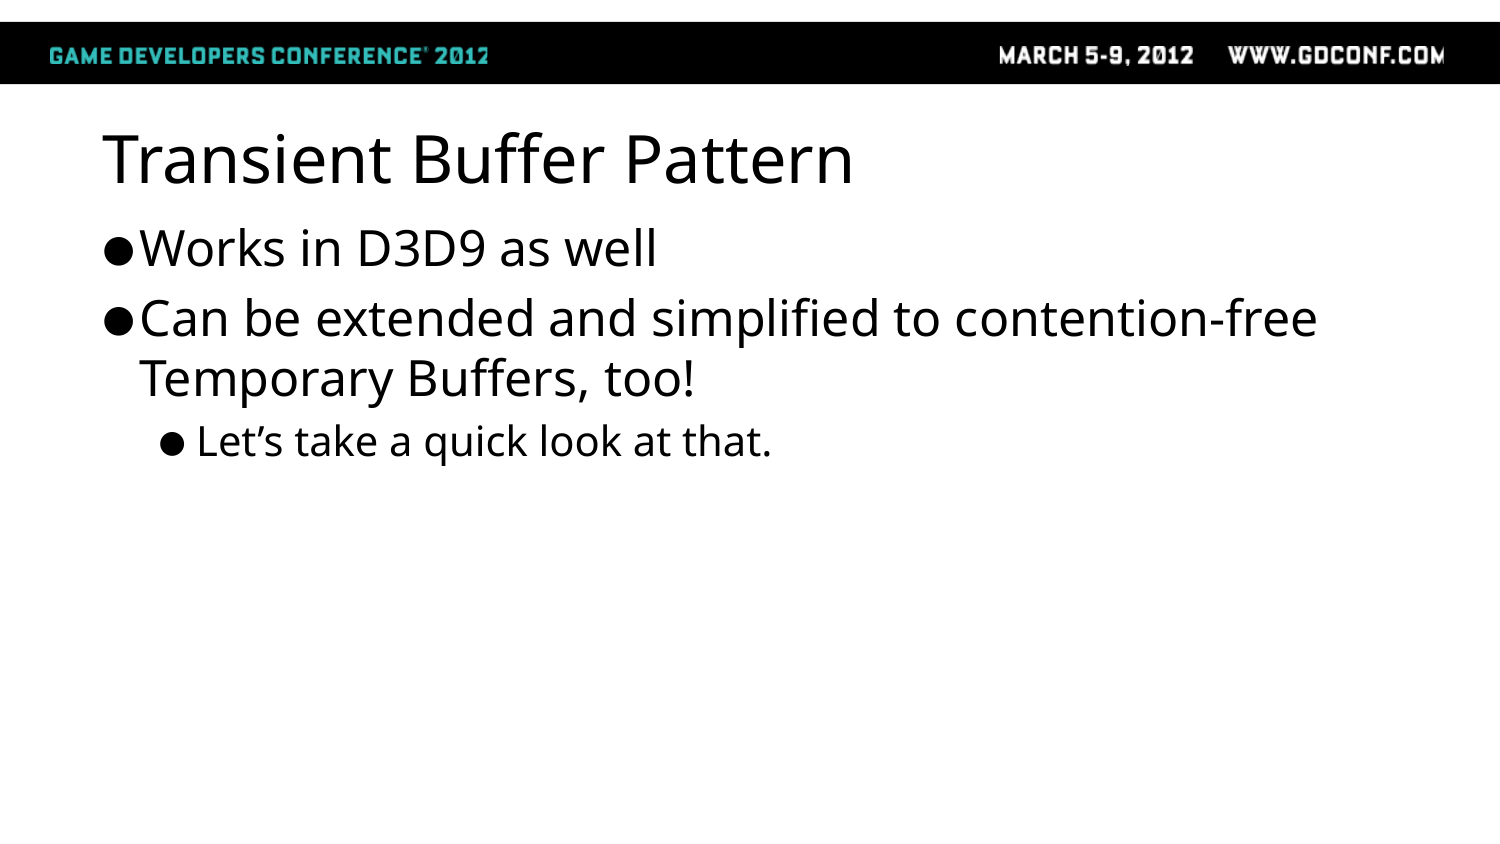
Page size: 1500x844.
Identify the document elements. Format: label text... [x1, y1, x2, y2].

list Works in D3D9 as well Can be extended and simplified to contention-free Temporary Buffers, too! Let’s take a quick look at that. [87, 209, 1413, 772]
title Transient Buffer Pattern [87, 109, 1413, 209]
